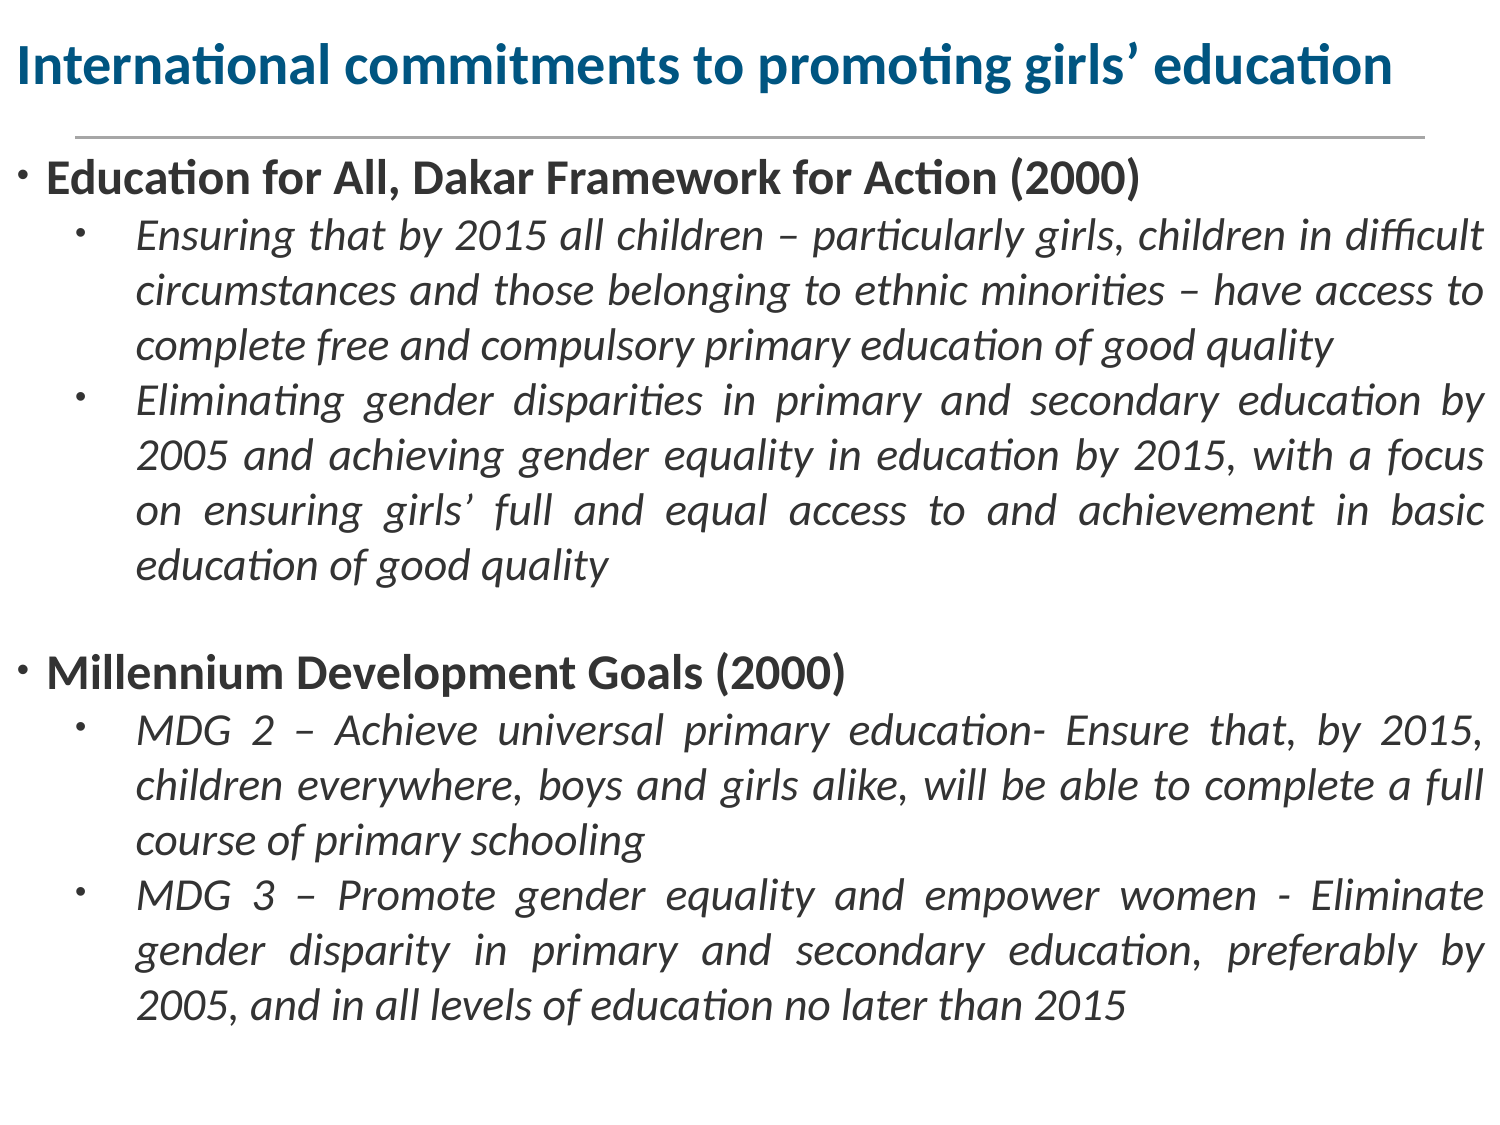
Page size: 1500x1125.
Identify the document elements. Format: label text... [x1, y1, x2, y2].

text_box Education for All, Dakar Framework for Action (2000) Ensuring that by 2015 all children – particularly girls, children in difficult circumstances and those belonging to ethnic minorities – have access to complete free and compulsory primary education of good quality Eliminating gender disparities in primary and secondary education by 2005 and achieving gender equality in education by 2015, with a focus on ensuring girls’ full and equal access to and achievement in basic education of good quality Millennium Development Goals (2000) MDG 2 – Achieve universal primary education- Ensure that, by 2015, children everywhere, boys and girls alike, will be able to complete a full course of primary schooling MDG 3 – Promote gender equality and empower women - Eliminate gender disparity in primary and secondary education, preferably by 2005, and in all levels of education no later than 2015 [2, 137, 1500, 1037]
text_box International commitments to promoting girls’ education [2, 19, 1500, 104]
